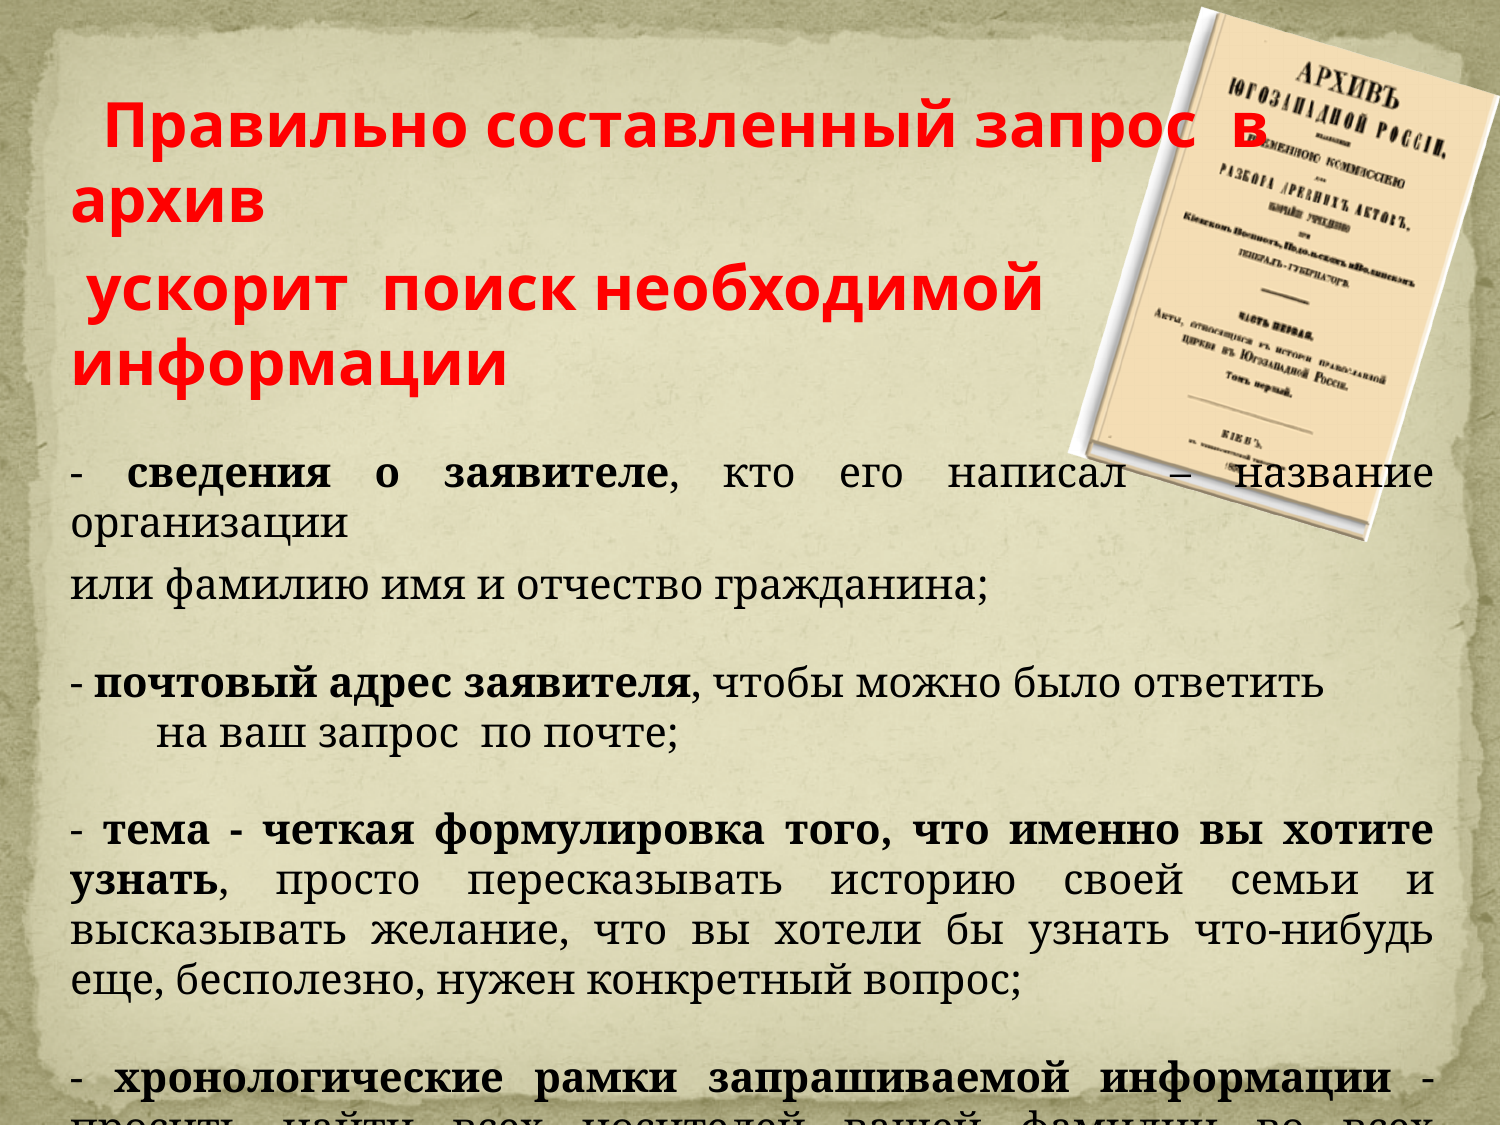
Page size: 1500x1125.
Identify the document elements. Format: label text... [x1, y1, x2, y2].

text_box Правильно составленный запрос в архив ускорит поиск необходимой информации - сведения о заявителе, кто его написал – название организации или фамилию имя и отчество гражданина; - почтовый адрес заявителя, чтобы можно было ответить на ваш запрос по почте; - тема - четкая формулировка того, что именно вы хотите узнать, просто пересказывать историю своей семьи и высказывать желание, что вы хотели бы узнать что-нибудь еще, бесполезно, нужен конкретный вопрос; - хронологические рамки запрашиваемой информации - просить найти всех носителей вашей фамилии во всех документах архива бессмысленно, но попросить сделать это по определенному региону и хронологическому периоду вполне допустимо. [55, 78, 1450, 1125]
picture [1450, 82, 1499, 260]
picture [1127, 8, 1441, 508]
